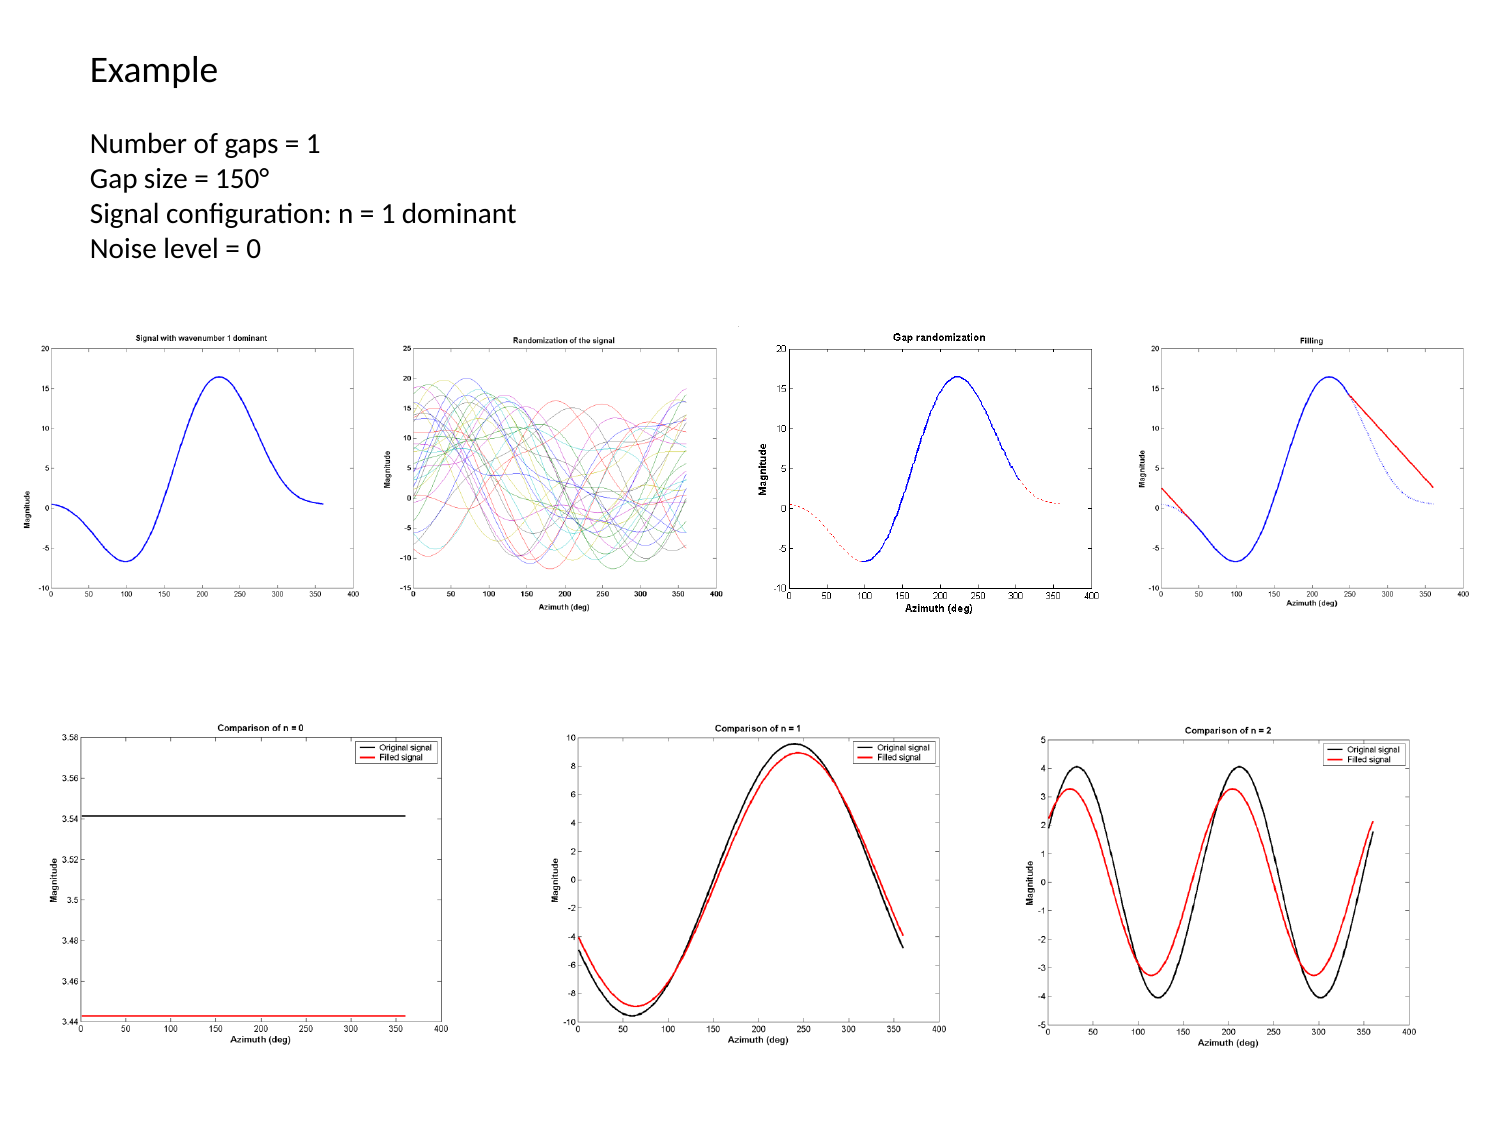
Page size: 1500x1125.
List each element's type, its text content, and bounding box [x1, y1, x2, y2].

picture [517, 710, 983, 1061]
picture [0, 326, 1500, 620]
picture [987, 713, 1453, 1063]
text_box Example Number of gaps = 1 Gap size = 150° Signal configuration: n = 1 dominant Noise level = 0 [74, 37, 738, 272]
picture [19, 710, 486, 1061]
